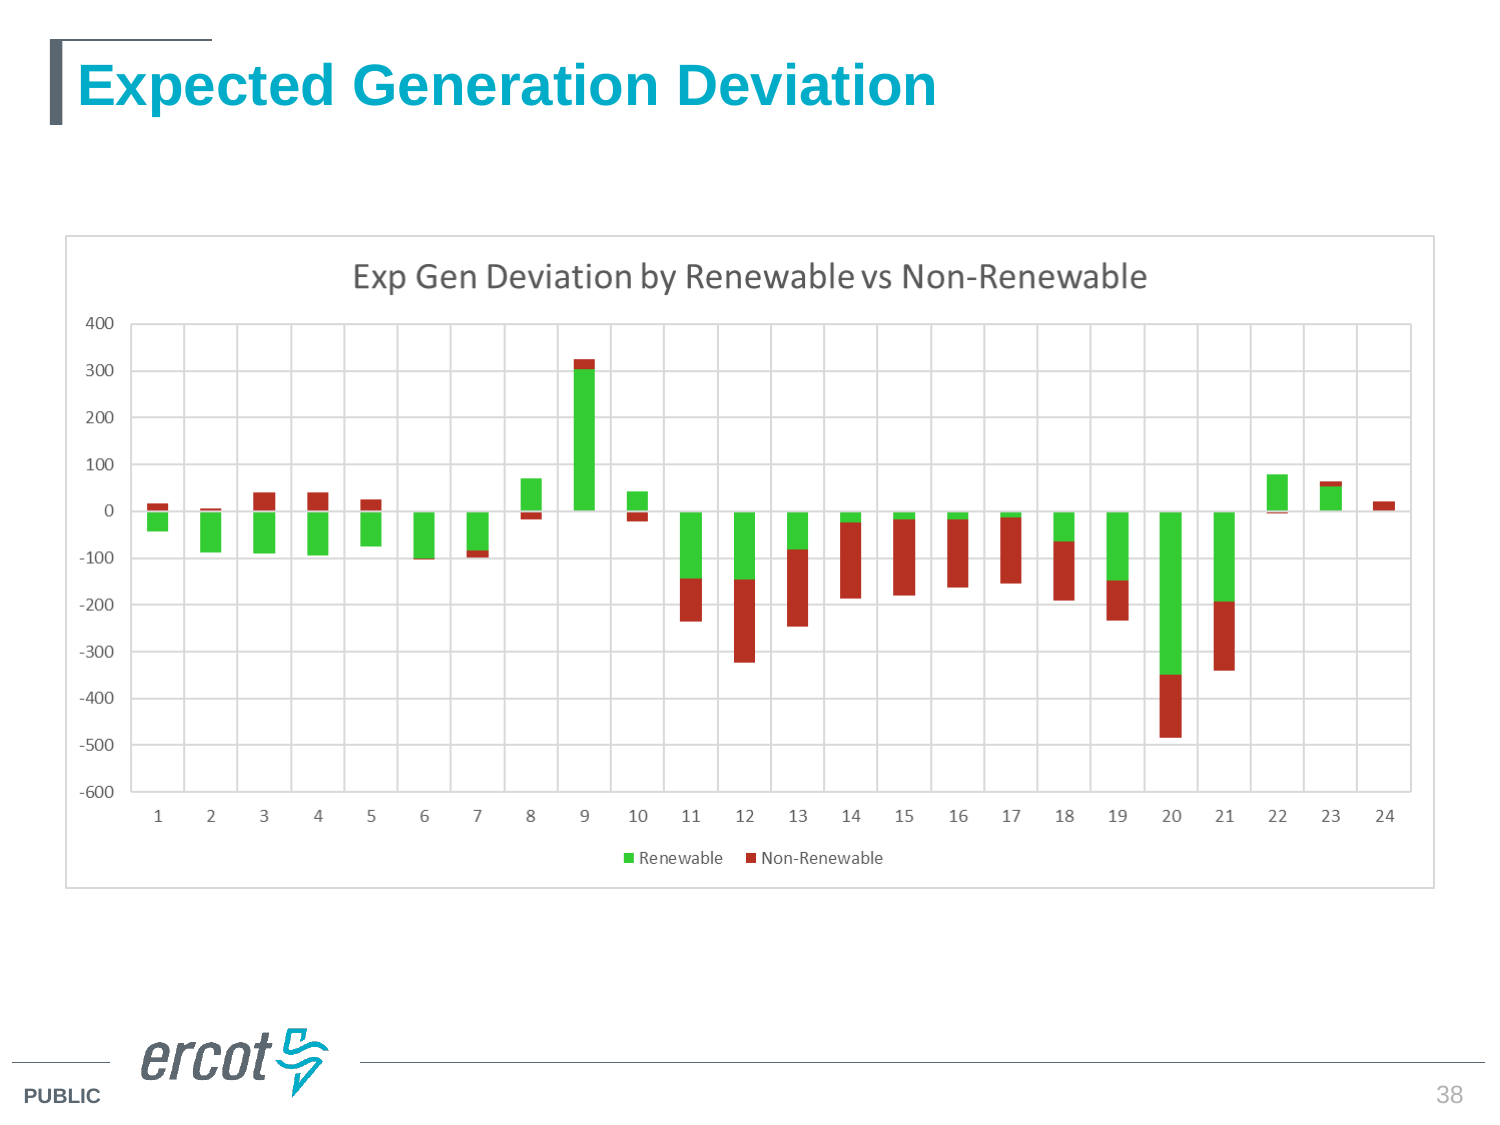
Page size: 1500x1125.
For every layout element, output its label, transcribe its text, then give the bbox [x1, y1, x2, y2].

picture [65, 235, 1435, 890]
picture [137, 1024, 332, 1100]
title Expected Generation Deviation [62, 39, 1450, 125]
slide_number 38 [1412, 1076, 1488, 1112]
